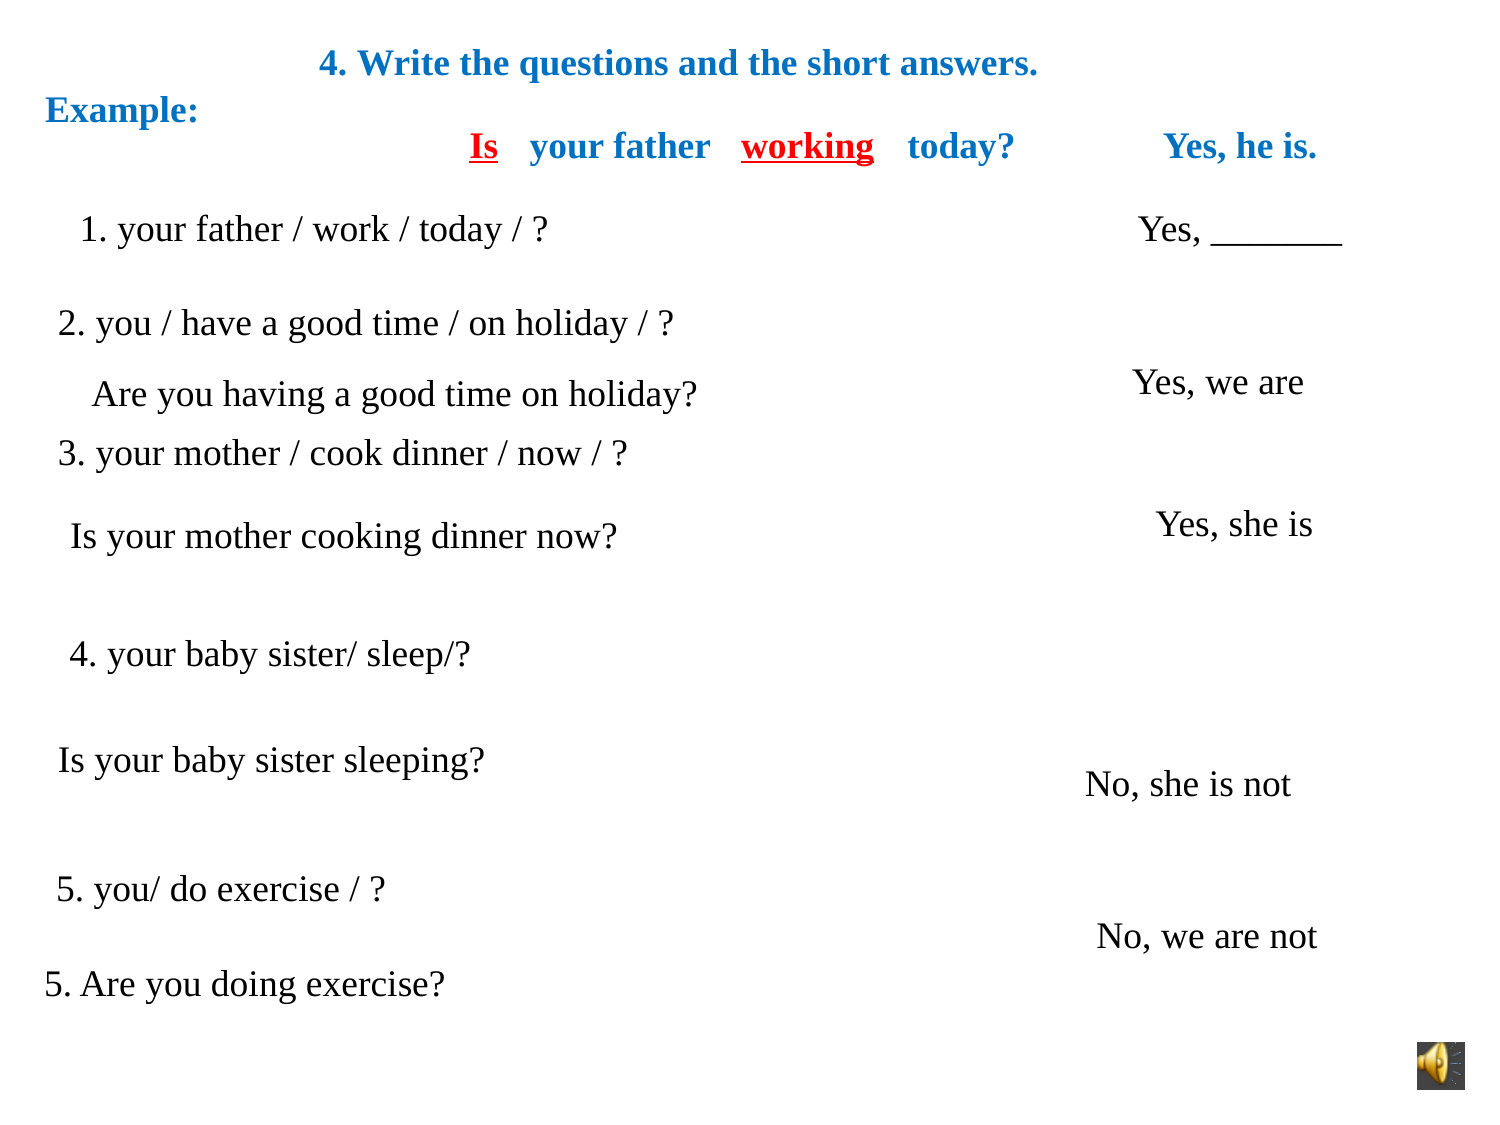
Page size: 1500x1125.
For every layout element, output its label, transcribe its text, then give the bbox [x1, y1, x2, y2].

text_box 1. your father / work / today / ? Yes, _______ [64, 196, 1365, 256]
text_box 2. you / have a good time / on holiday / ? [43, 290, 700, 351]
text_box your father [514, 113, 726, 174]
text_box Example: [30, 78, 224, 138]
text_box working [726, 113, 892, 174]
text_box Is your baby sister sleeping? [43, 727, 501, 788]
text_box Are you having a good time on holiday? [76, 361, 833, 422]
text_box 4. Write the questions and the short answers. [248, 30, 1120, 91]
picture [1415, 1040, 1467, 1092]
text_box Yes, we are [1117, 349, 1320, 410]
text_box No, we are not [1081, 881, 1333, 964]
text_box today? [892, 113, 1031, 174]
text_box 3. your mother / cook dinner / now / ? [43, 420, 654, 481]
text_box Is your mother cooking dinner now? [55, 503, 643, 564]
text_box 5. Are you doing exercise? [29, 928, 680, 1079]
text_box 4. your baby sister/ sleep/? [54, 621, 497, 682]
text_box 5. you/ do exercise / ? [41, 834, 691, 984]
text_box Is [454, 113, 514, 174]
text_box Yes, he is. [1033, 113, 1447, 174]
text_box No, she is not [1069, 751, 1307, 812]
text_box Yes, she is [1140, 491, 1329, 552]
